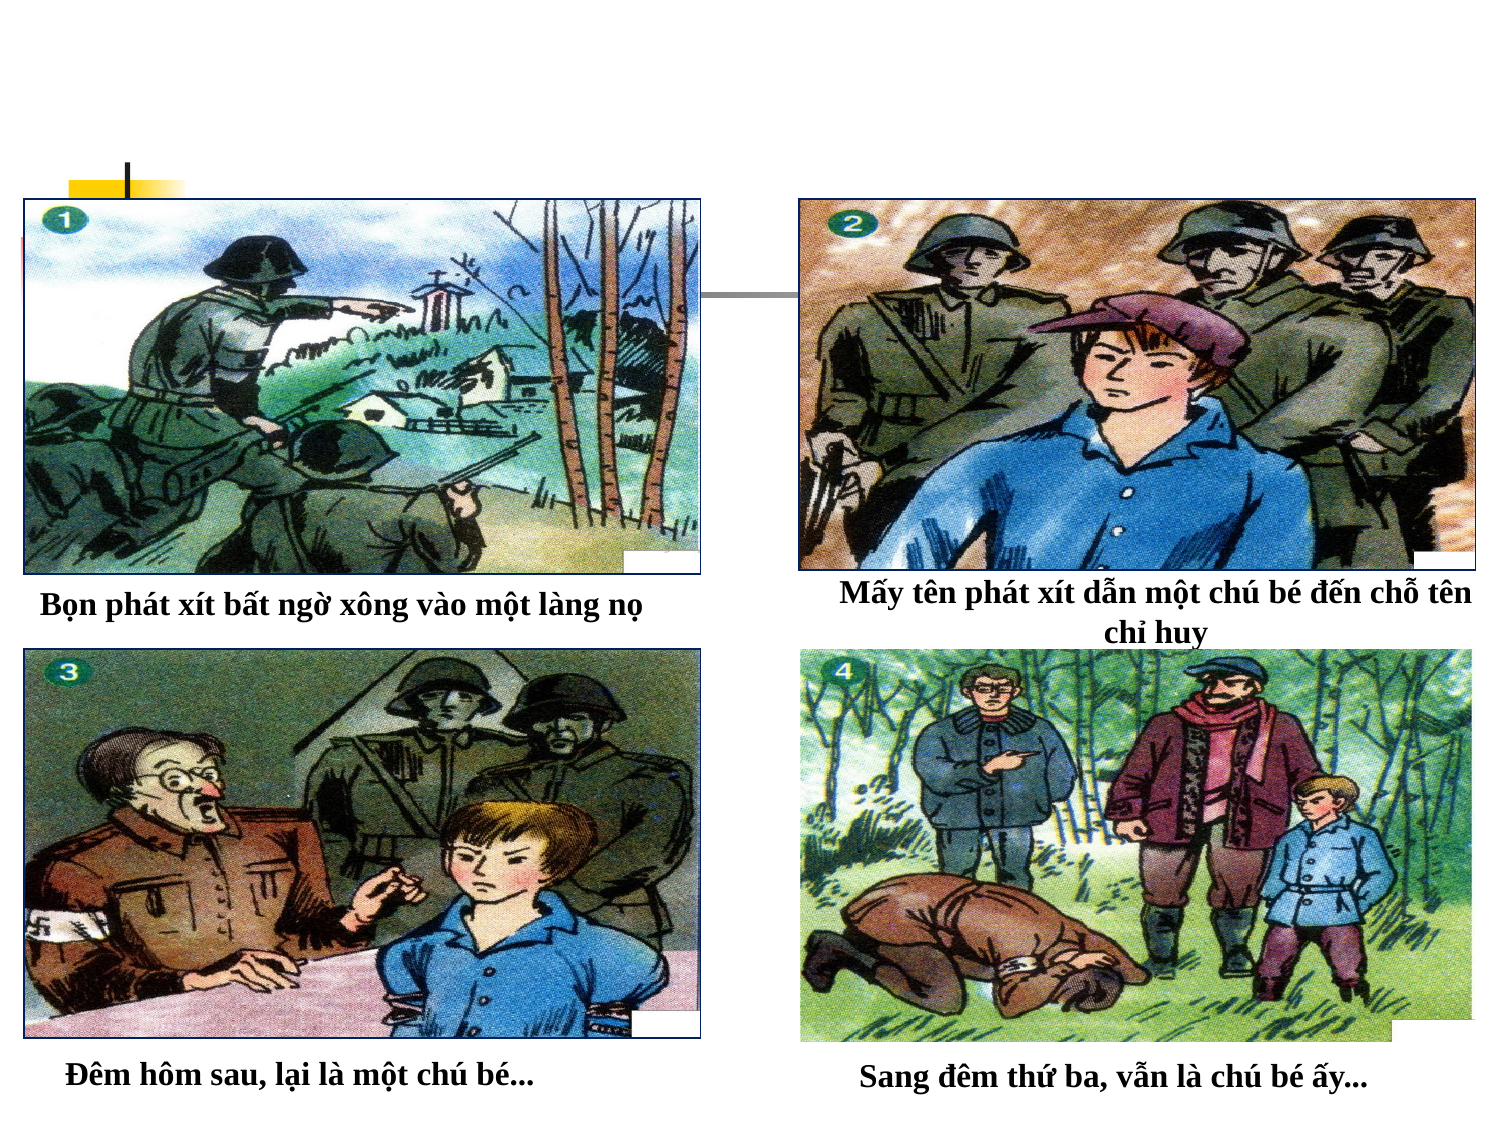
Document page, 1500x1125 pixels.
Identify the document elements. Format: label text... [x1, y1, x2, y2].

text_box Mấy tên phát xít dẫn một chú bé đến chỗ tên chỉ huy [812, 562, 1500, 657]
text_box Sang đêm thứ ba, vẫn là chú bé ấy... [844, 1050, 1457, 1102]
text_box Đêm hôm sau, lại là một chú bé... [50, 1044, 750, 1100]
picture [24, 199, 701, 574]
picture [799, 649, 1476, 1042]
text_box Bọn phát xít bất ngờ xông vào một làng nọ [24, 574, 750, 630]
picture [799, 199, 1476, 570]
picture [24, 649, 701, 1038]
